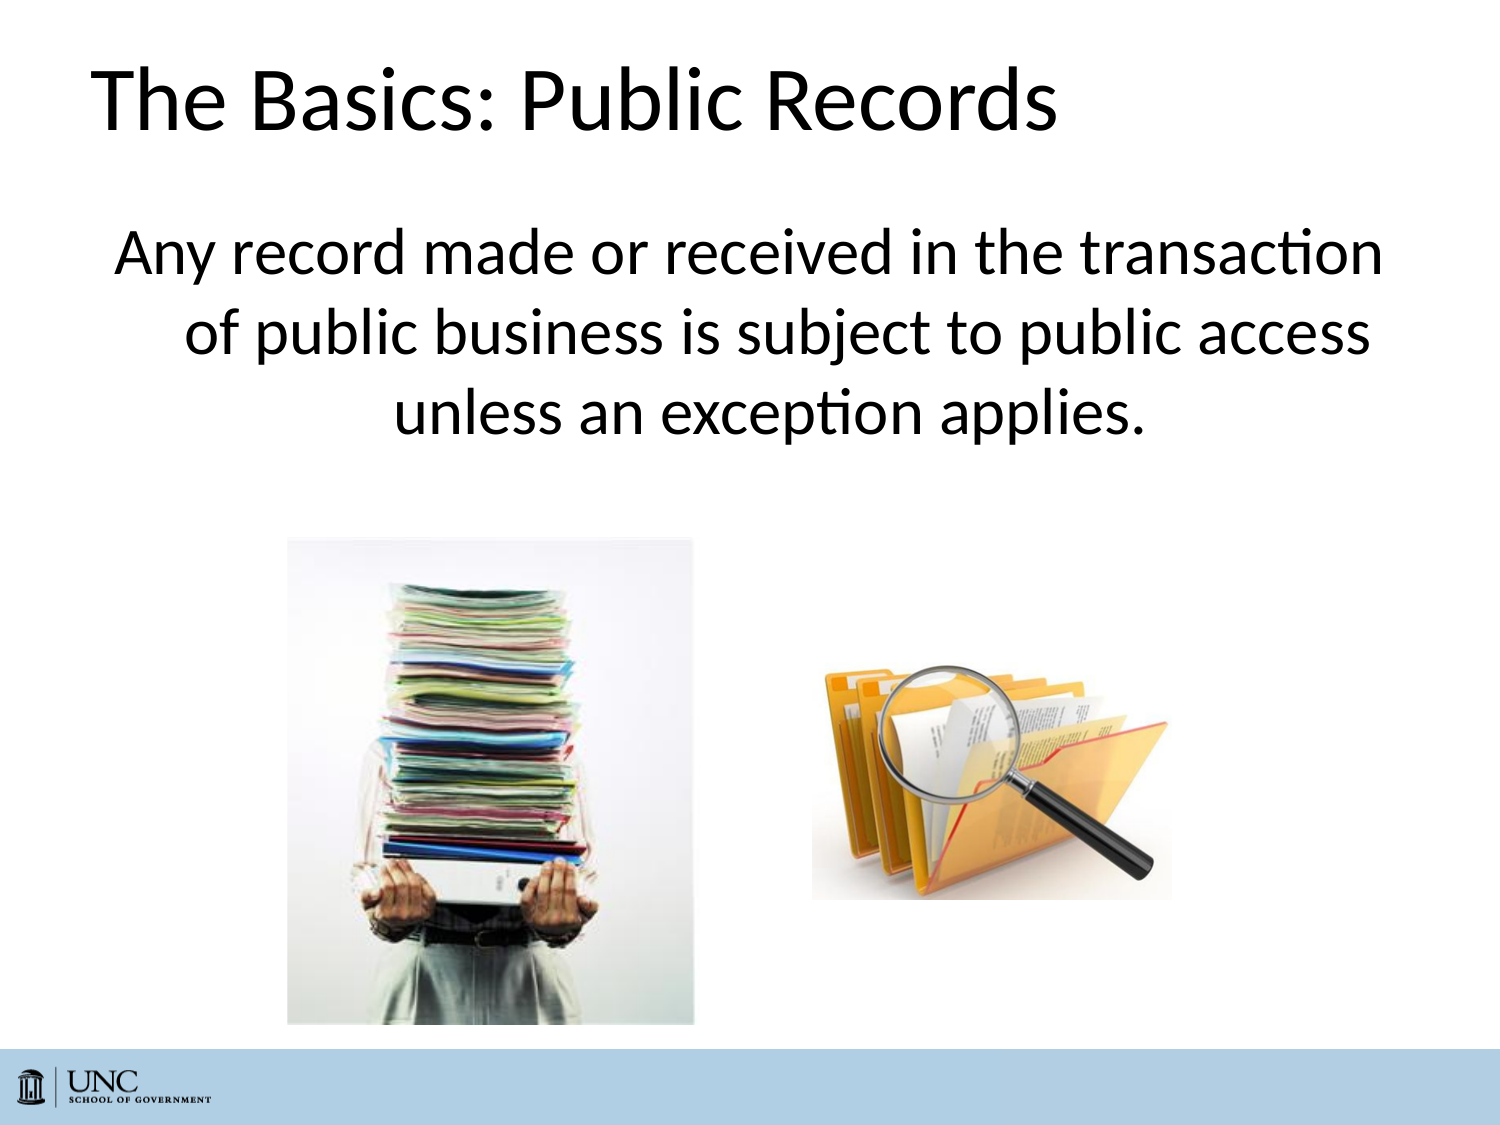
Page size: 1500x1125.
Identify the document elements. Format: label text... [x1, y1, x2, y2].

title The Basics: Public Records [74, 0, 1426, 188]
list Any record made or received in the transaction of public business is subject to public access unless an exception applies. [74, 199, 1426, 988]
picture [812, 662, 1172, 900]
picture [0, 1049, 1500, 1125]
picture [287, 537, 701, 1026]
